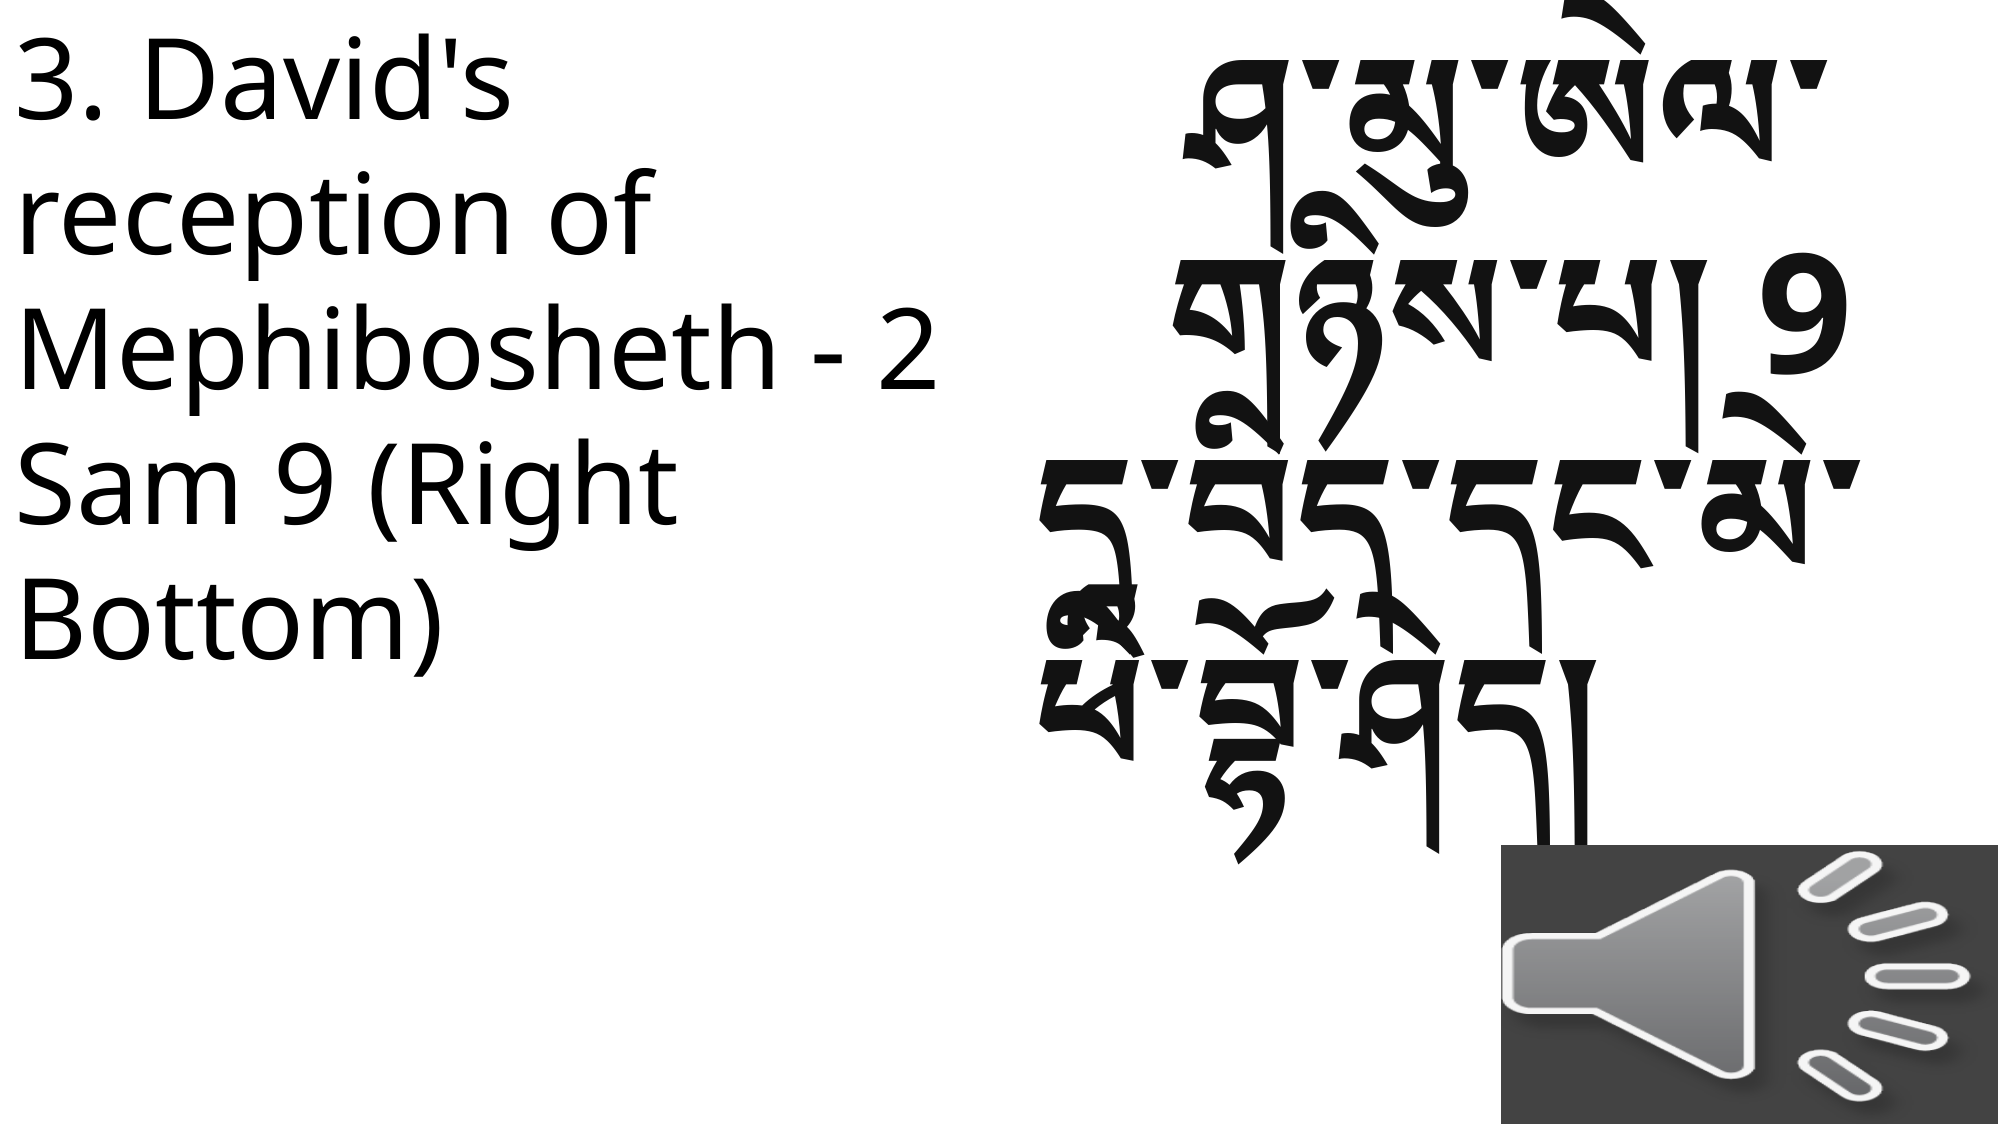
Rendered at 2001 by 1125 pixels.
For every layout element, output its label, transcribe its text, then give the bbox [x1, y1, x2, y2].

picture [1500, 843, 2000, 1125]
text_box 3. David's reception of Mephibosheth - 2 Sam 9 (Right Bottom) [0, 0, 981, 1125]
text_box ཤ་མུ་ཨེལ་གཉིས་པ། 9 དཱ་བིད་དང་མེ་ཕི་བྷོ་ཤེད། [1019, 0, 2000, 1125]
